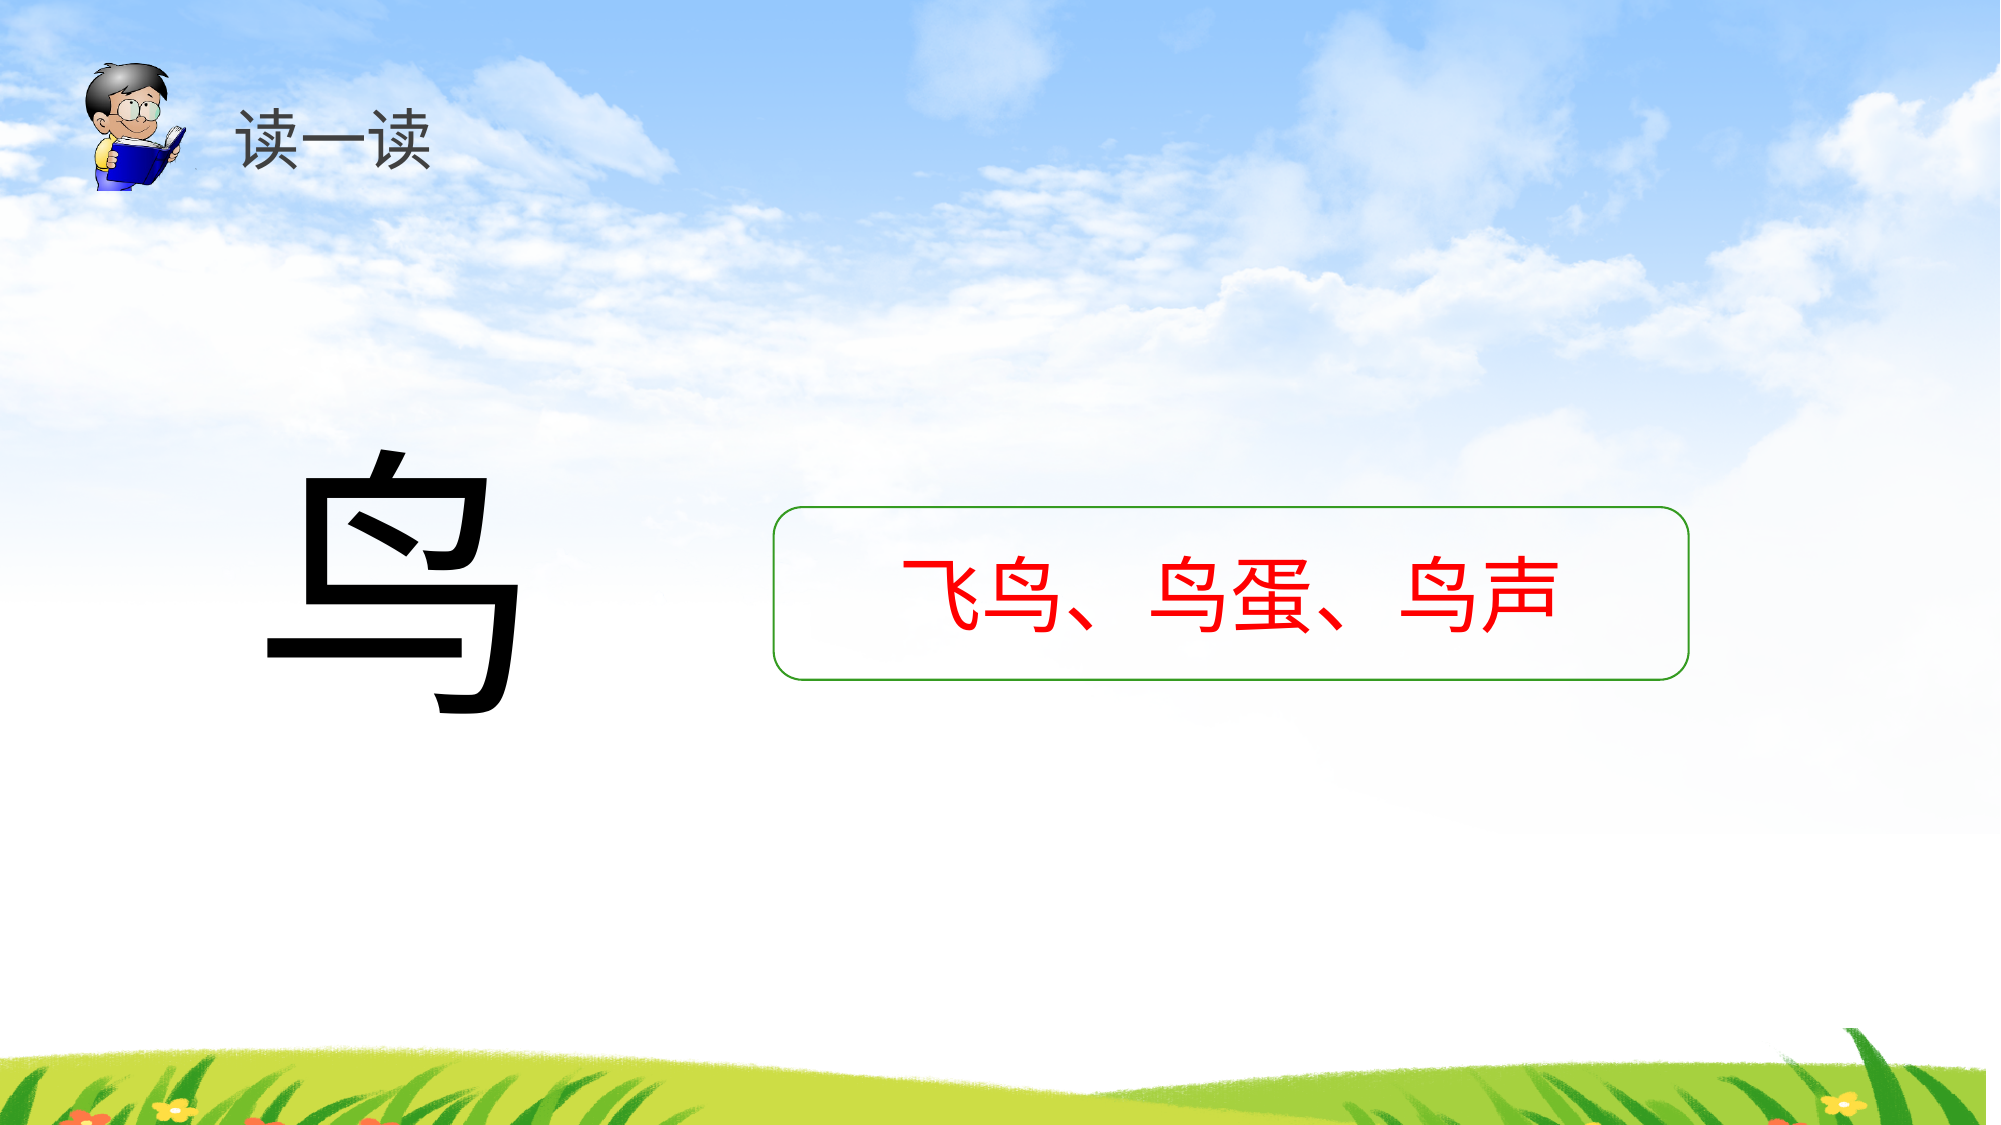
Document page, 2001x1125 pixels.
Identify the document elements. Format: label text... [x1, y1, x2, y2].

text_box 读一读 [218, 90, 896, 186]
picture [0, 1028, 2001, 1125]
picture [0, 0, 2000, 834]
text_box 鸟 [239, 397, 621, 758]
text_box 飞鸟、鸟蛋、鸟声 [772, 506, 1690, 681]
